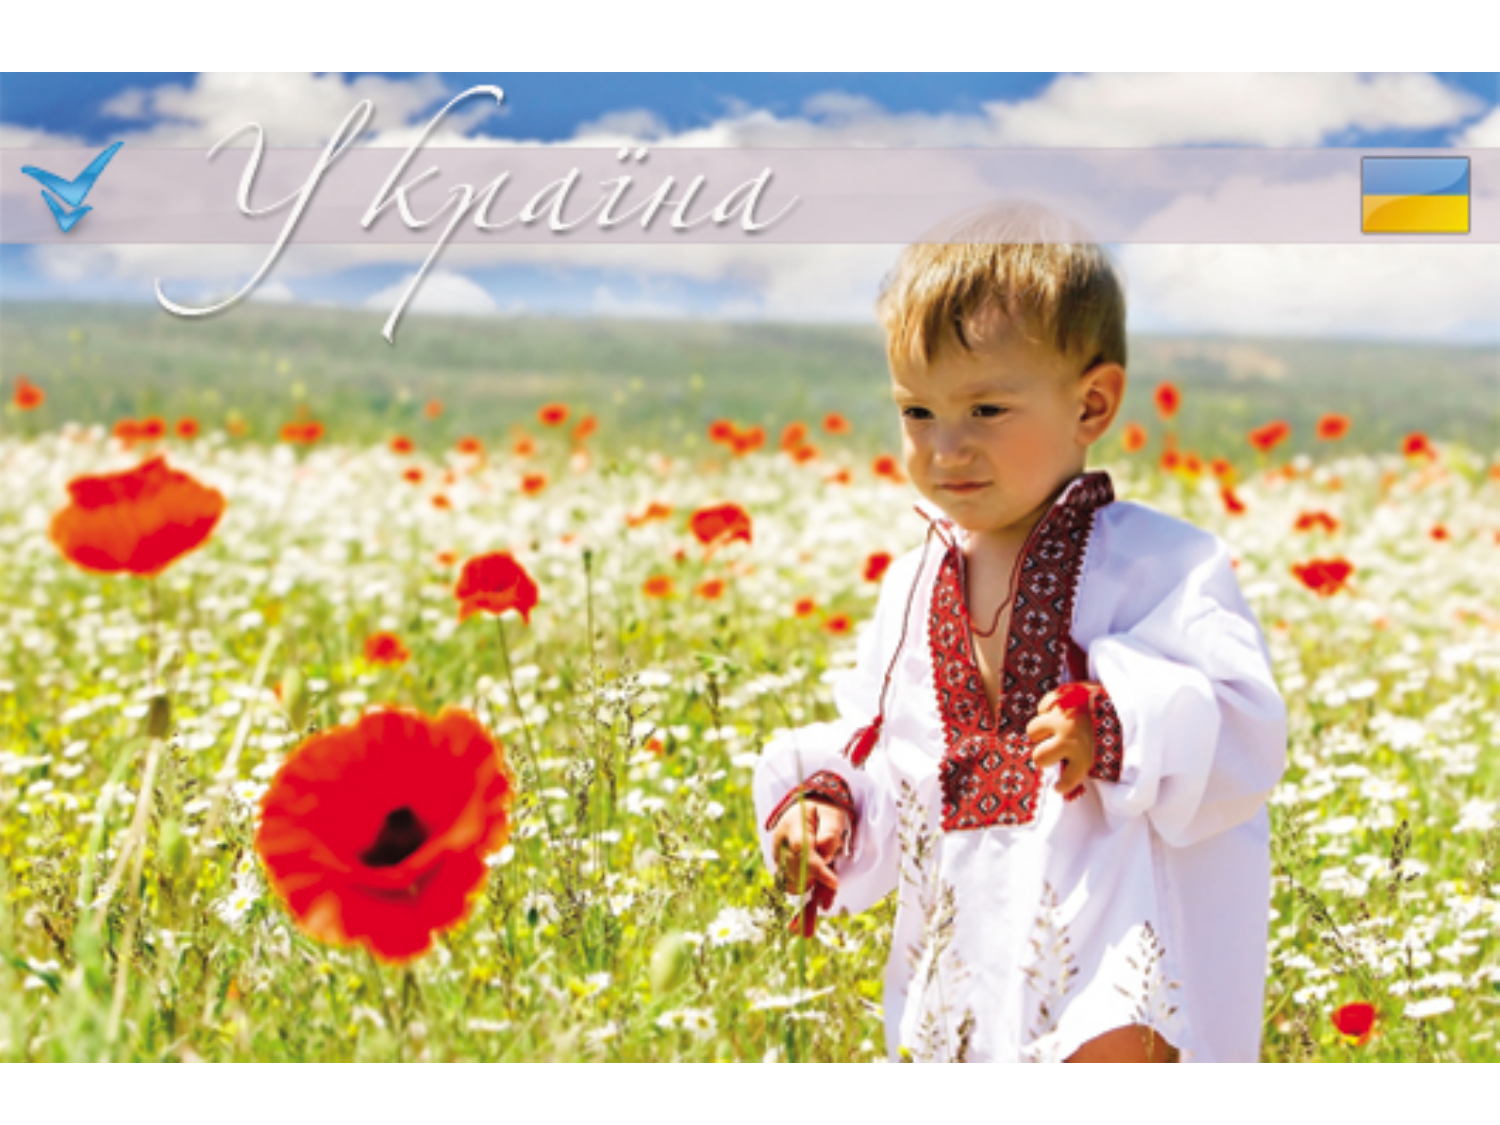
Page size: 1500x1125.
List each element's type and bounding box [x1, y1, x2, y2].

list [0, 71, 1500, 1063]
